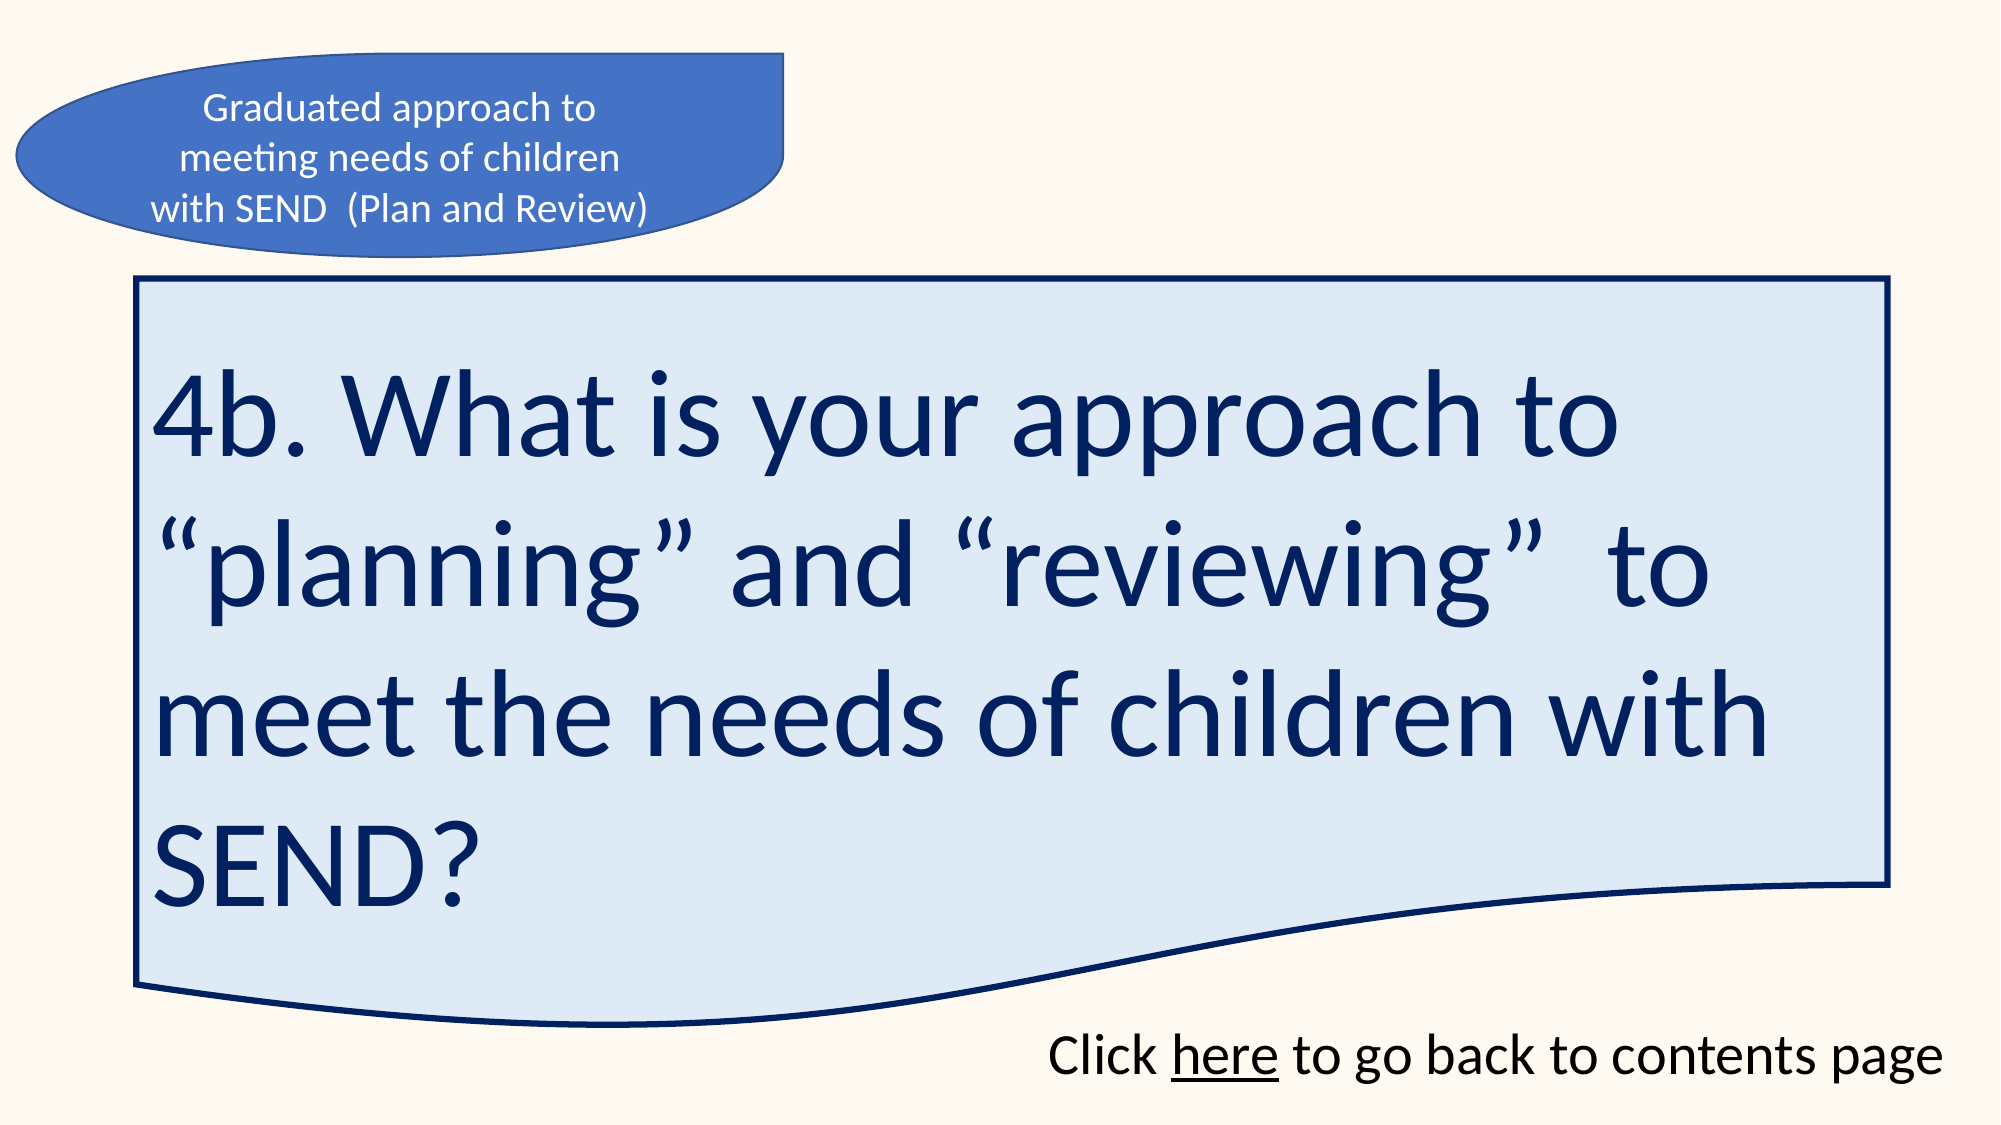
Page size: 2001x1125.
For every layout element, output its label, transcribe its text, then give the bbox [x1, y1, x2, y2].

text_box Click here to go back to contents page [1034, 1008, 2000, 1094]
text_box Graduated approach to meeting needs of children with SEND (Plan and Review) [15, 52, 785, 259]
text_box 4b. What is your approach to “planning” and “reviewing” to meet the needs of children with SEND? [135, 277, 1889, 1026]
